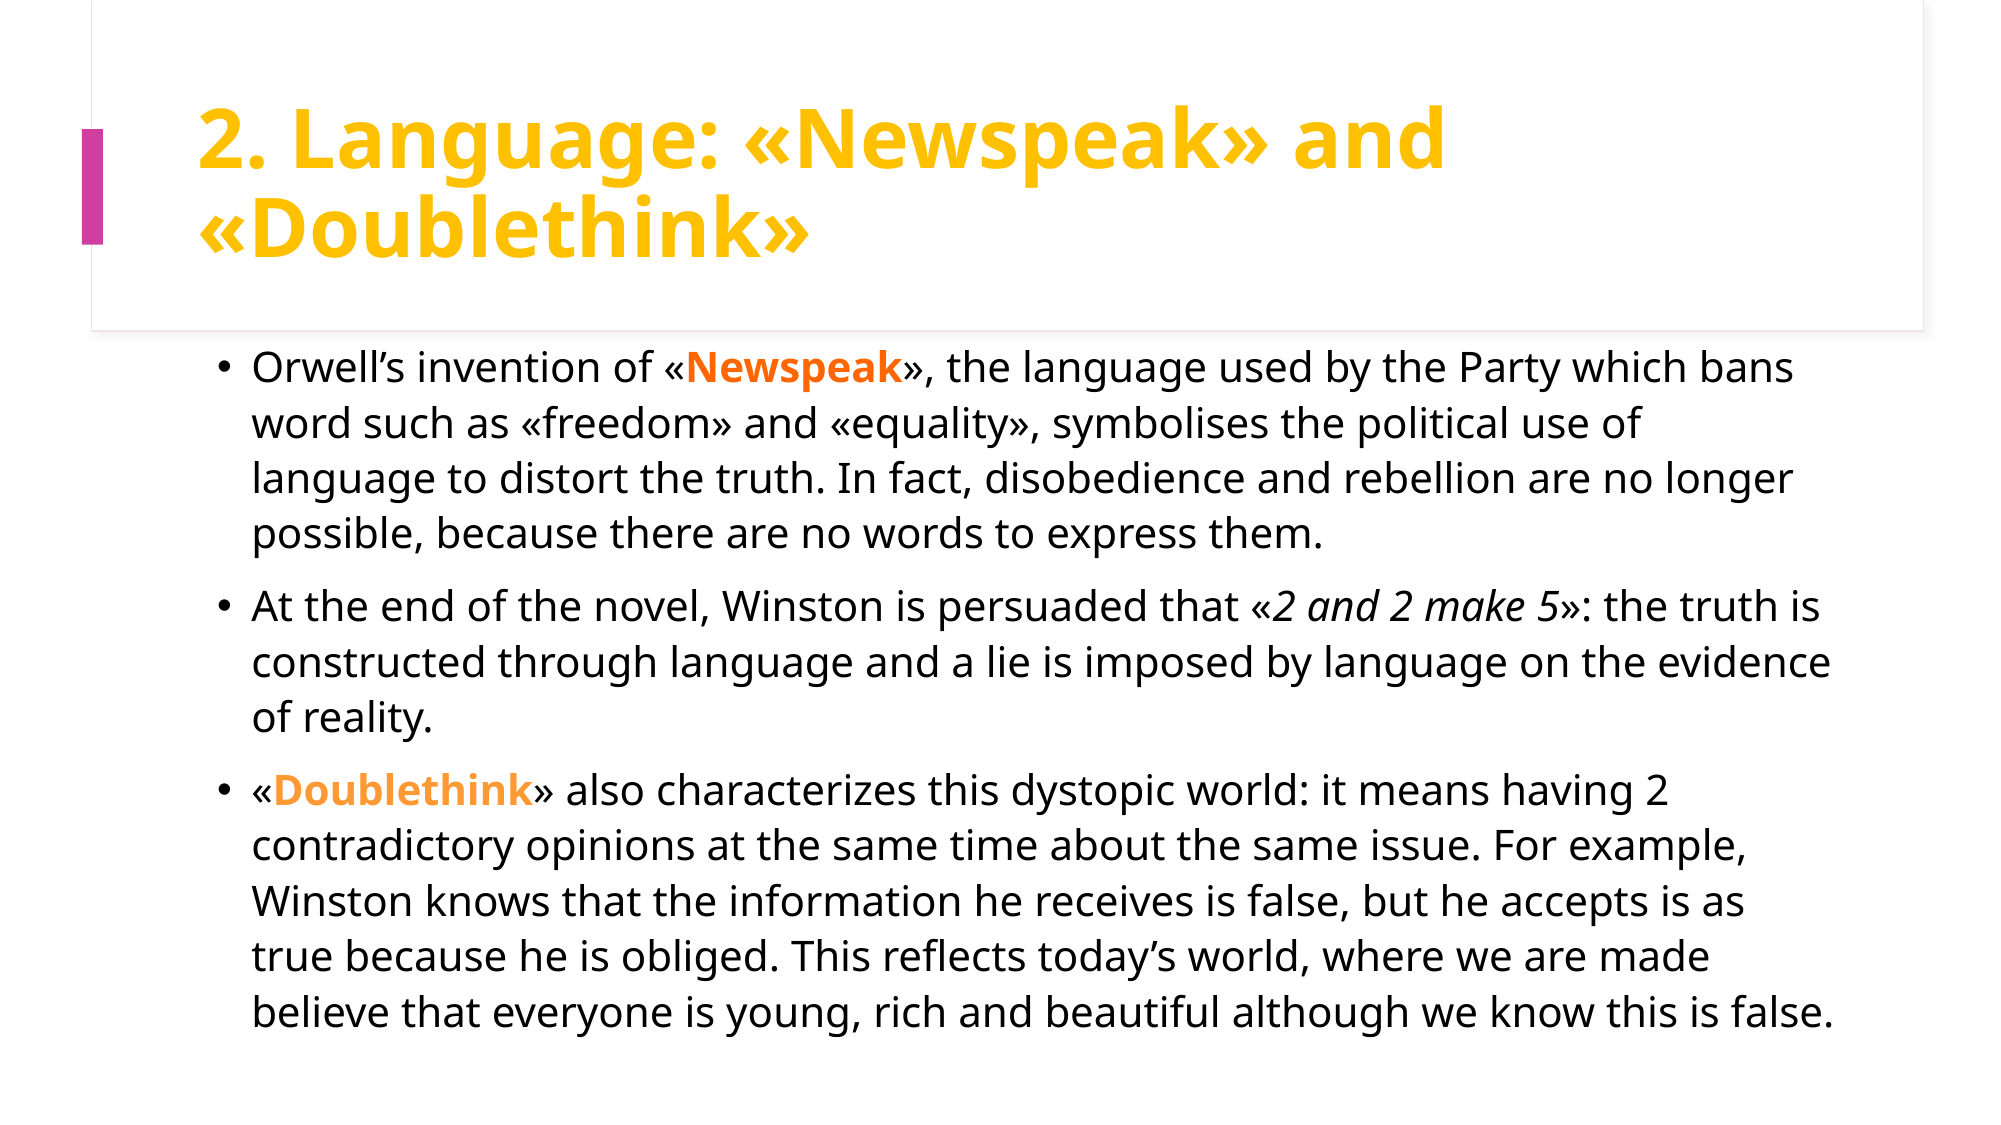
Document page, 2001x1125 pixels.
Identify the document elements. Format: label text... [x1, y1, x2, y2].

list Orwell’s invention of «Newspeak», the language used by the Party which bans word such as «freedom» and «equality», symbolises the political use of language to distort the truth. In fact, disobedience and rebellion are no longer possible, because there are no words to express them. At the end of the novel, Winston is persuaded that «2 and 2 make 5»: the truth is constructed through language and a lie is imposed by language on the evidence of reality. «Doublethink» also characterizes this dystopic world: it means having 2 contradictory opinions at the same time about the same issue. For example, Winston knows that the information he receives is false, but he accepts is as true because he is obliged. This reflects today’s world, where we are made believe that everyone is young, rich and beautiful although we know this is false. [202, 328, 1851, 1055]
title 2. Language: «Newspeak» and «Doublethink» [183, 90, 1851, 284]
